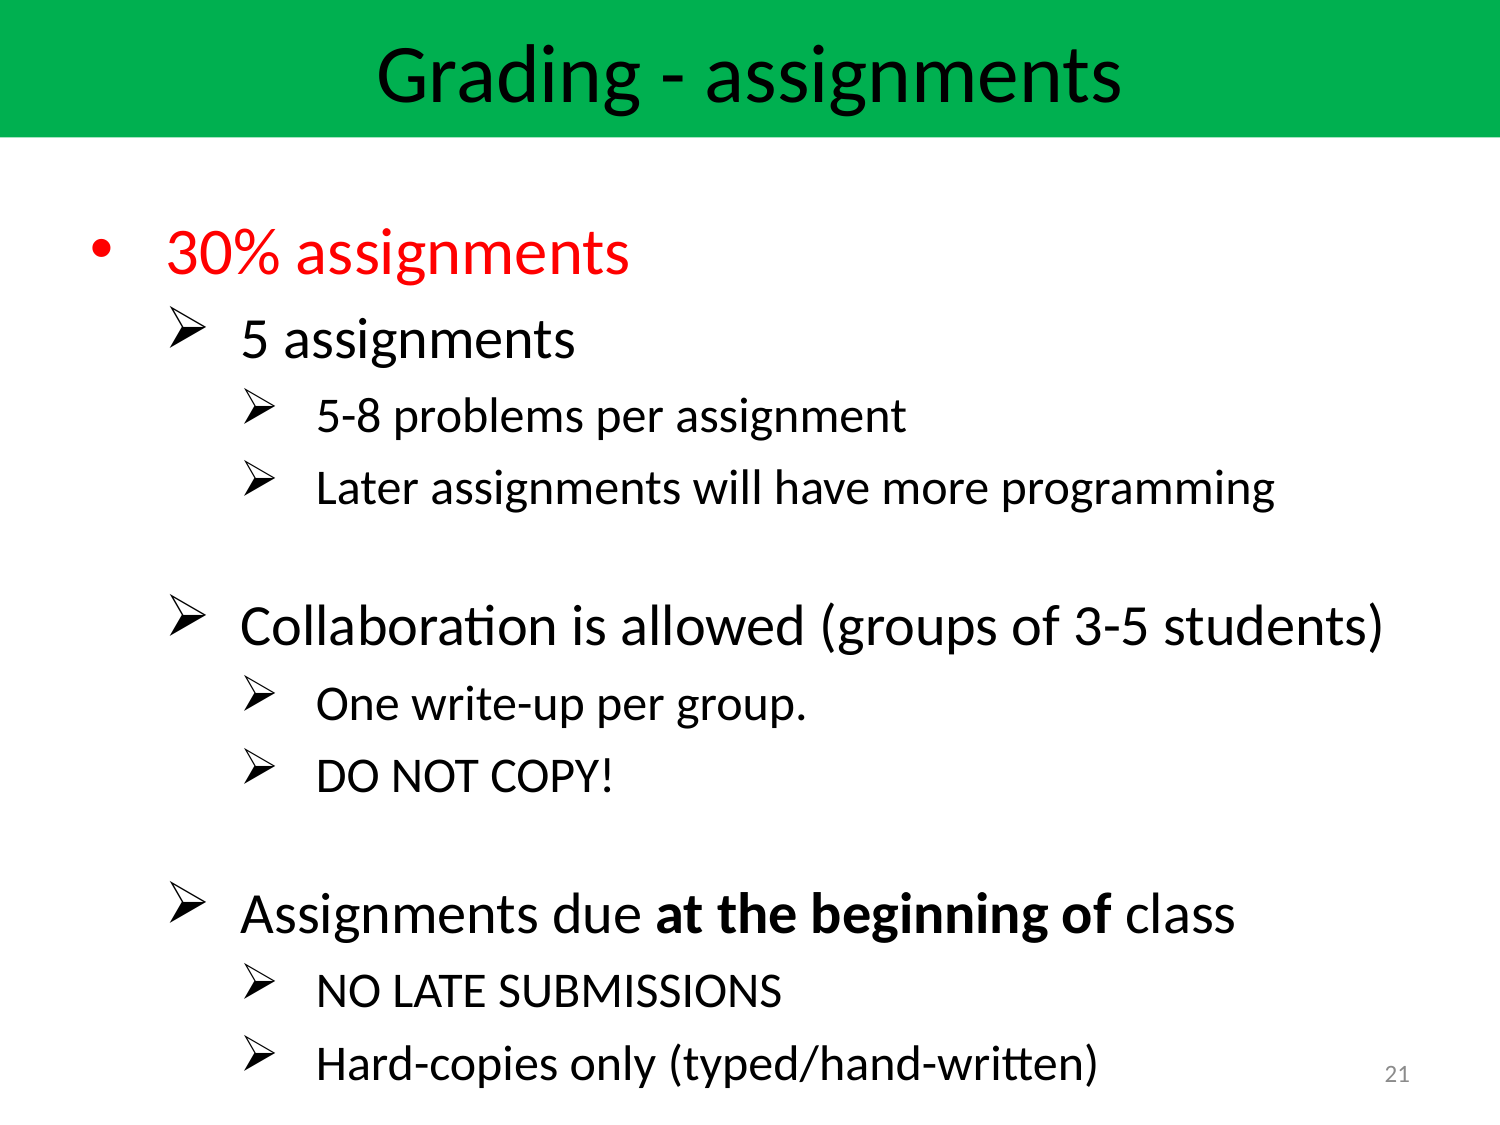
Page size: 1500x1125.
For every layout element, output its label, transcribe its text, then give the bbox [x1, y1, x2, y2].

slide_number 21 [1074, 1042, 1425, 1103]
text_box Grading - assignments [0, 0, 1500, 138]
text_box 30% assignments 5 assignments 5-8 problems per assignment Later assignments will have more programming Collaboration is allowed (groups of 3-5 students) One write-up per group. DO NOT COPY! Assignments due at the beginning of class NO LATE SUBMISSIONS Hard-copies only (typed/hand-written) [74, 200, 1500, 1098]
